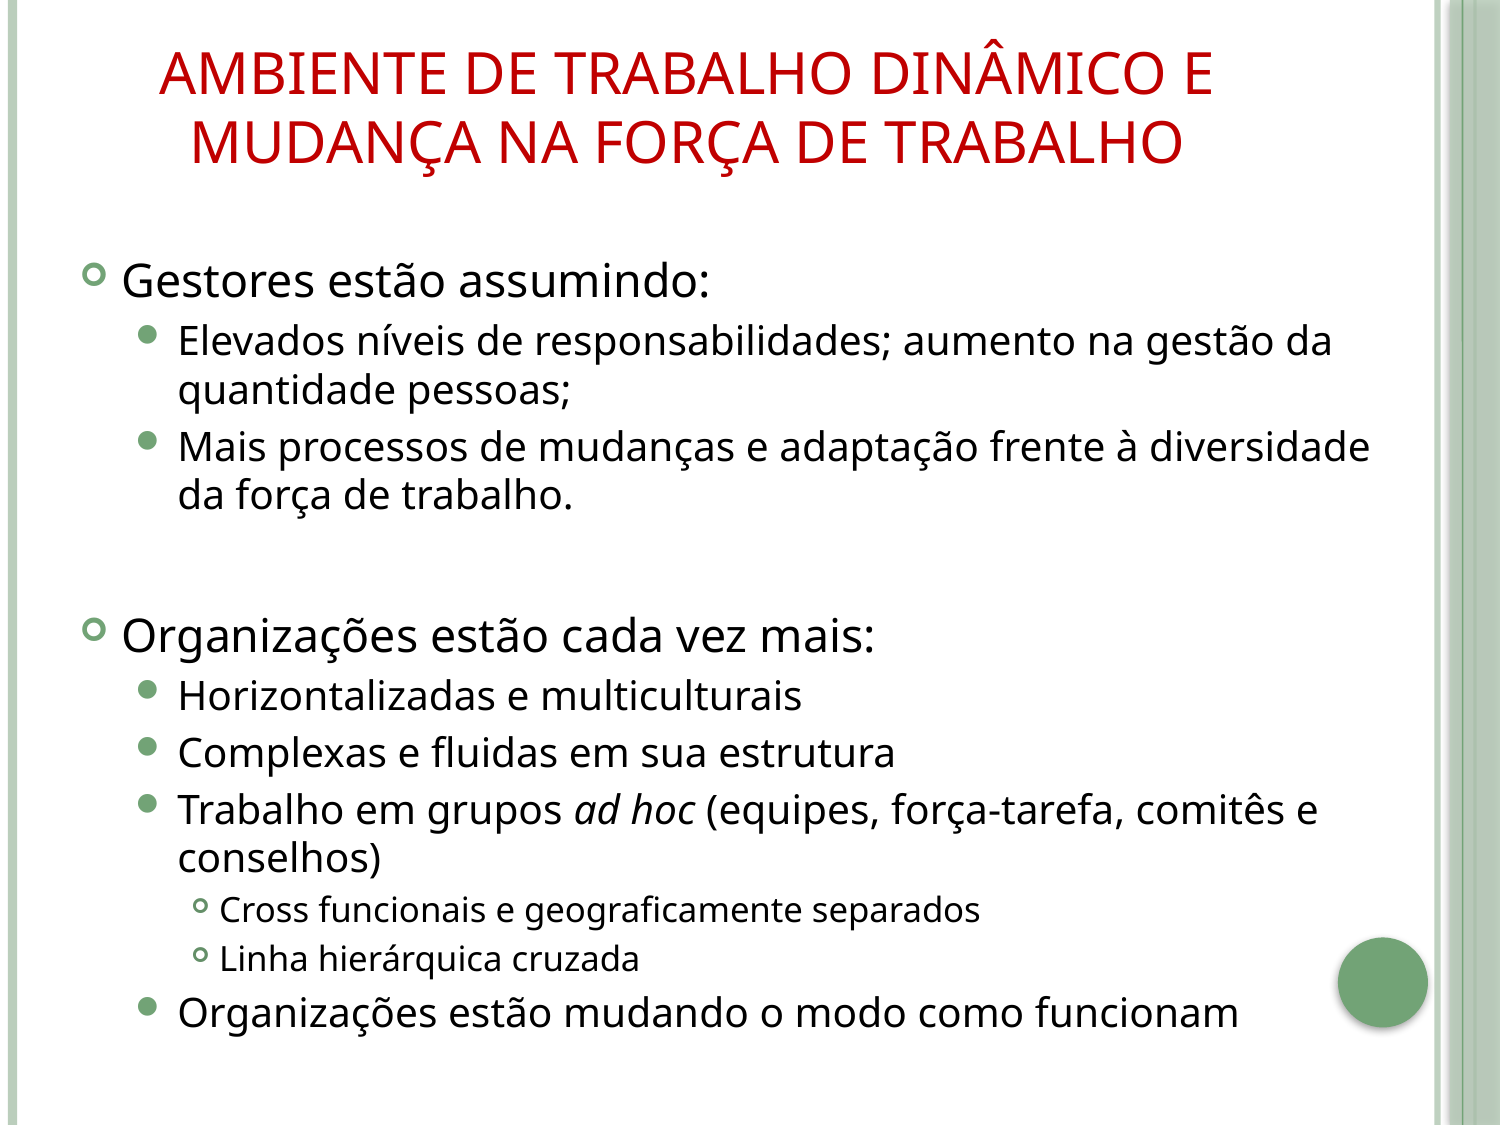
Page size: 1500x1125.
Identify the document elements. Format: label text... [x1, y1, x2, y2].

list Gestores estão assumindo: Elevados níveis de responsabilidades; aumento na gestão da quantidade pessoas; Mais processos de mudanças e adaptação frente à diversidade da força de trabalho. Organizações estão cada vez mais: Horizontalizadas e multiculturais Complexas e fluidas em sua estrutura Trabalho em grupos ad hoc (equipes, força-tarefa, comitês e conselhos) Cross funcionais e geograficamente separados Linha hierárquica cruzada Organizações estão mudando o modo como funcionam [64, 243, 1402, 1043]
title Ambiente de trabalho dinâmico e mudança na força de trabalho [75, 0, 1300, 183]
